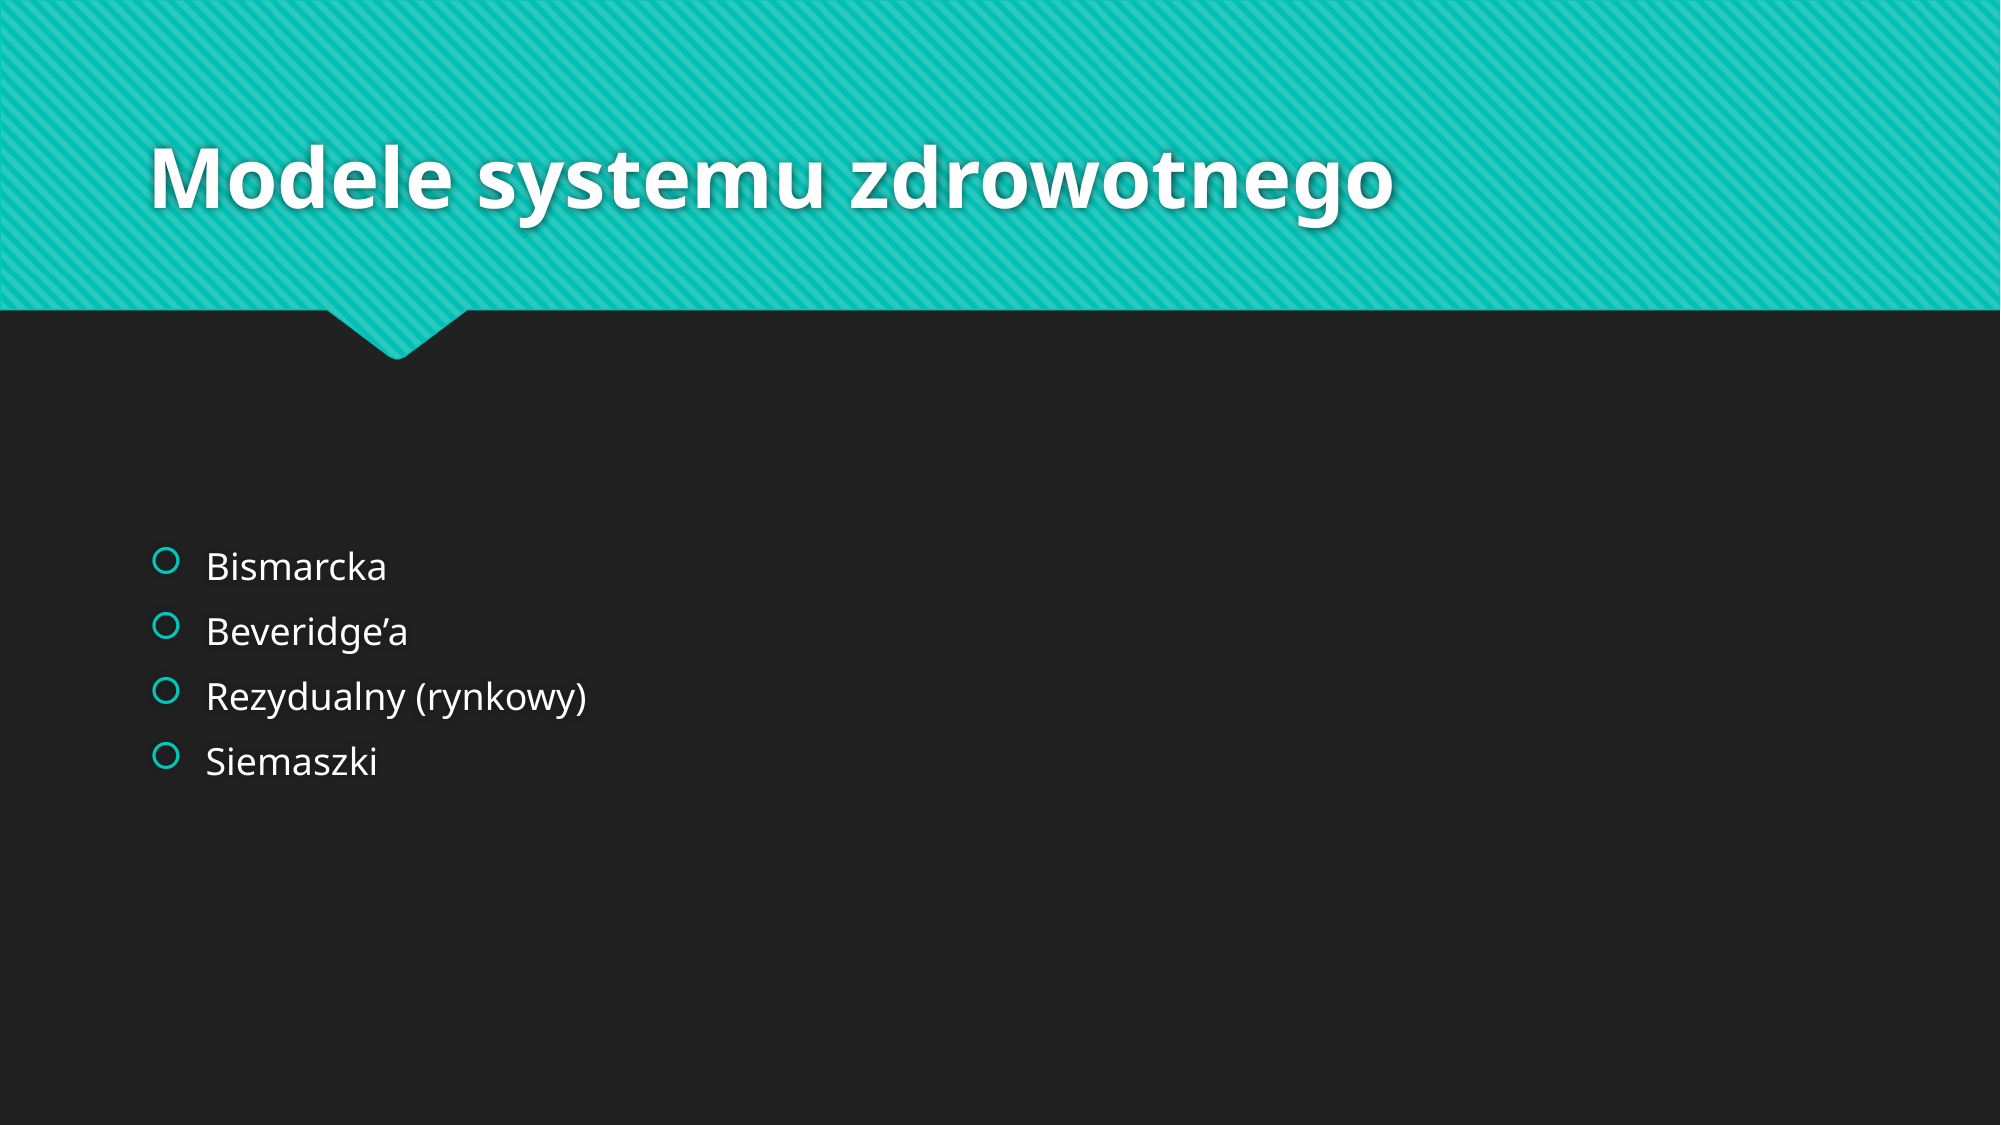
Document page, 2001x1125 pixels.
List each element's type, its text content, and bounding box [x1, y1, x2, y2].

list Bismarcka Beveridge’a Rezydualny (rynkowy) Siemaszki [134, 364, 1866, 962]
title Modele systemu zdrowotnego [132, 73, 1868, 233]
